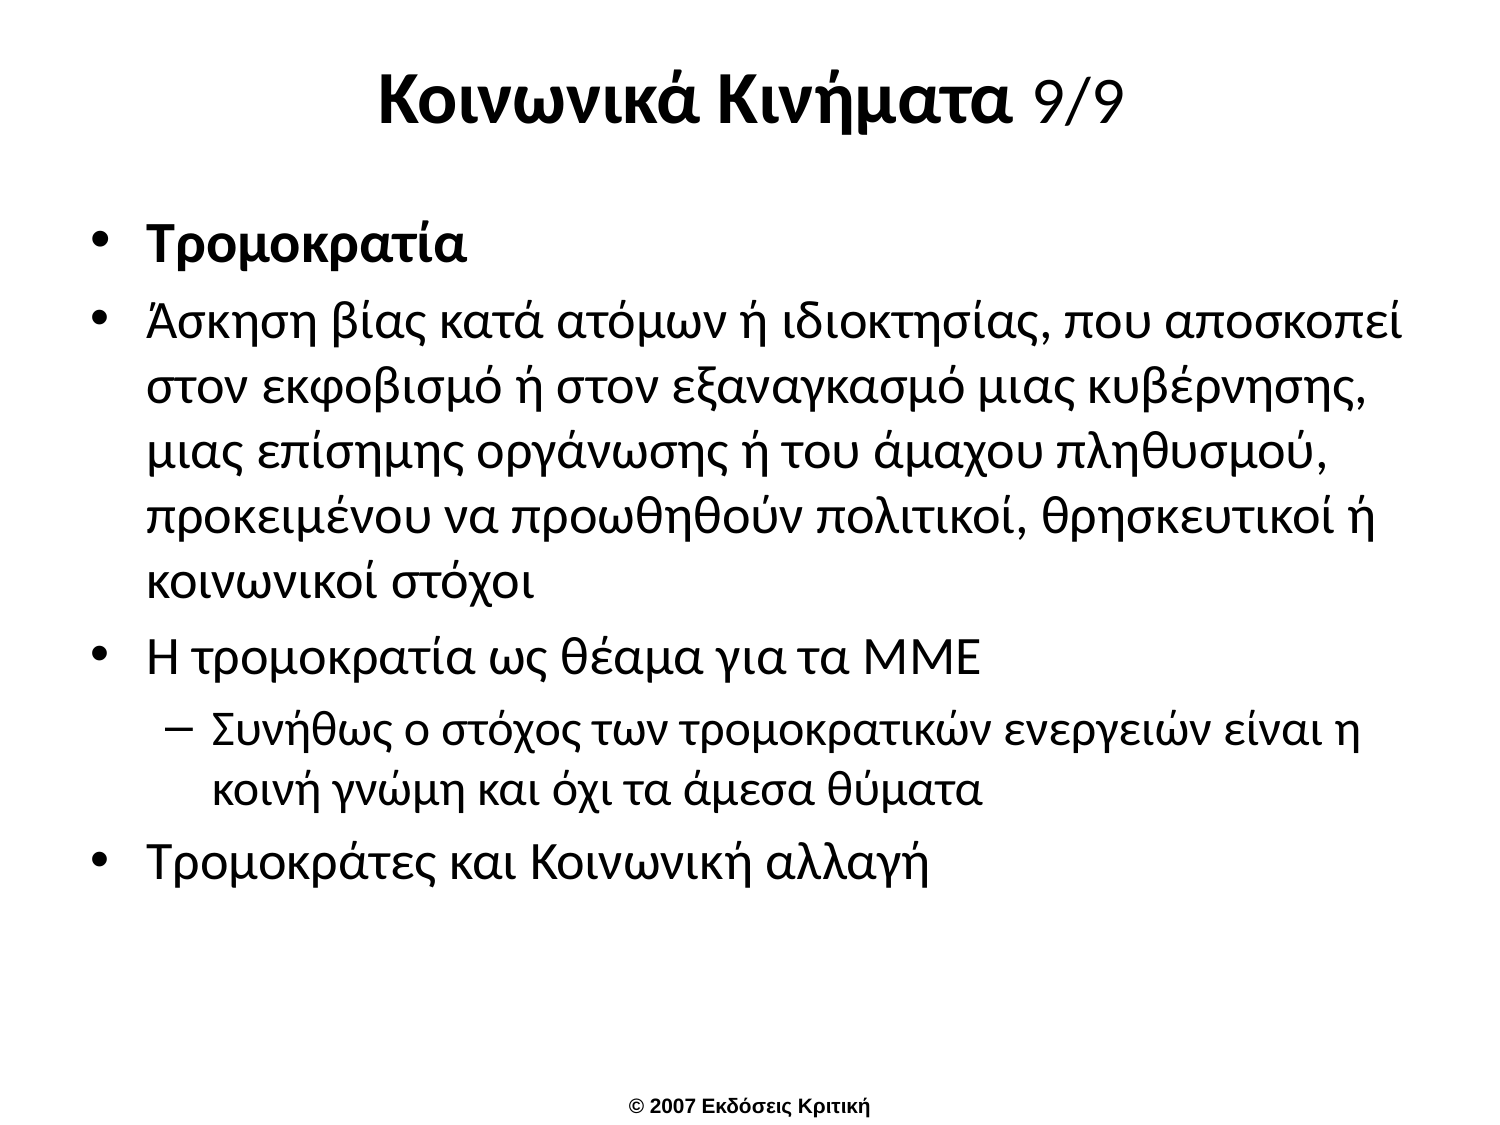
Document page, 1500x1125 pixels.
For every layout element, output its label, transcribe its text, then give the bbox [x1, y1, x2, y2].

list Τρομοκρατία Άσκηση βίας κατά ατόμων ή ιδιοκτησίας, που αποσκοπεί στον εκφοβισμό ή στον εξαναγκασμό μιας κυβέρνησης, μιας επίσημης οργάνωσης ή του άμαχου πληθυσμού, προκειμένου να προωθηθούν πολιτικοί, θρησκευτικοί ή κοινωνικοί στόχοι Η τρομοκρατία ως θέαμα για τα ΜΜΕ Συνήθως ο στόχος των τρομοκρατικών ενεργειών είναι η κοινή γνώμη και όχι τα άμεσα θύματα Τρομοκράτες και Κοινωνική αλλαγή [75, 196, 1425, 1024]
title Κοινωνικά Κινήματα 9/9 [76, 19, 1427, 169]
